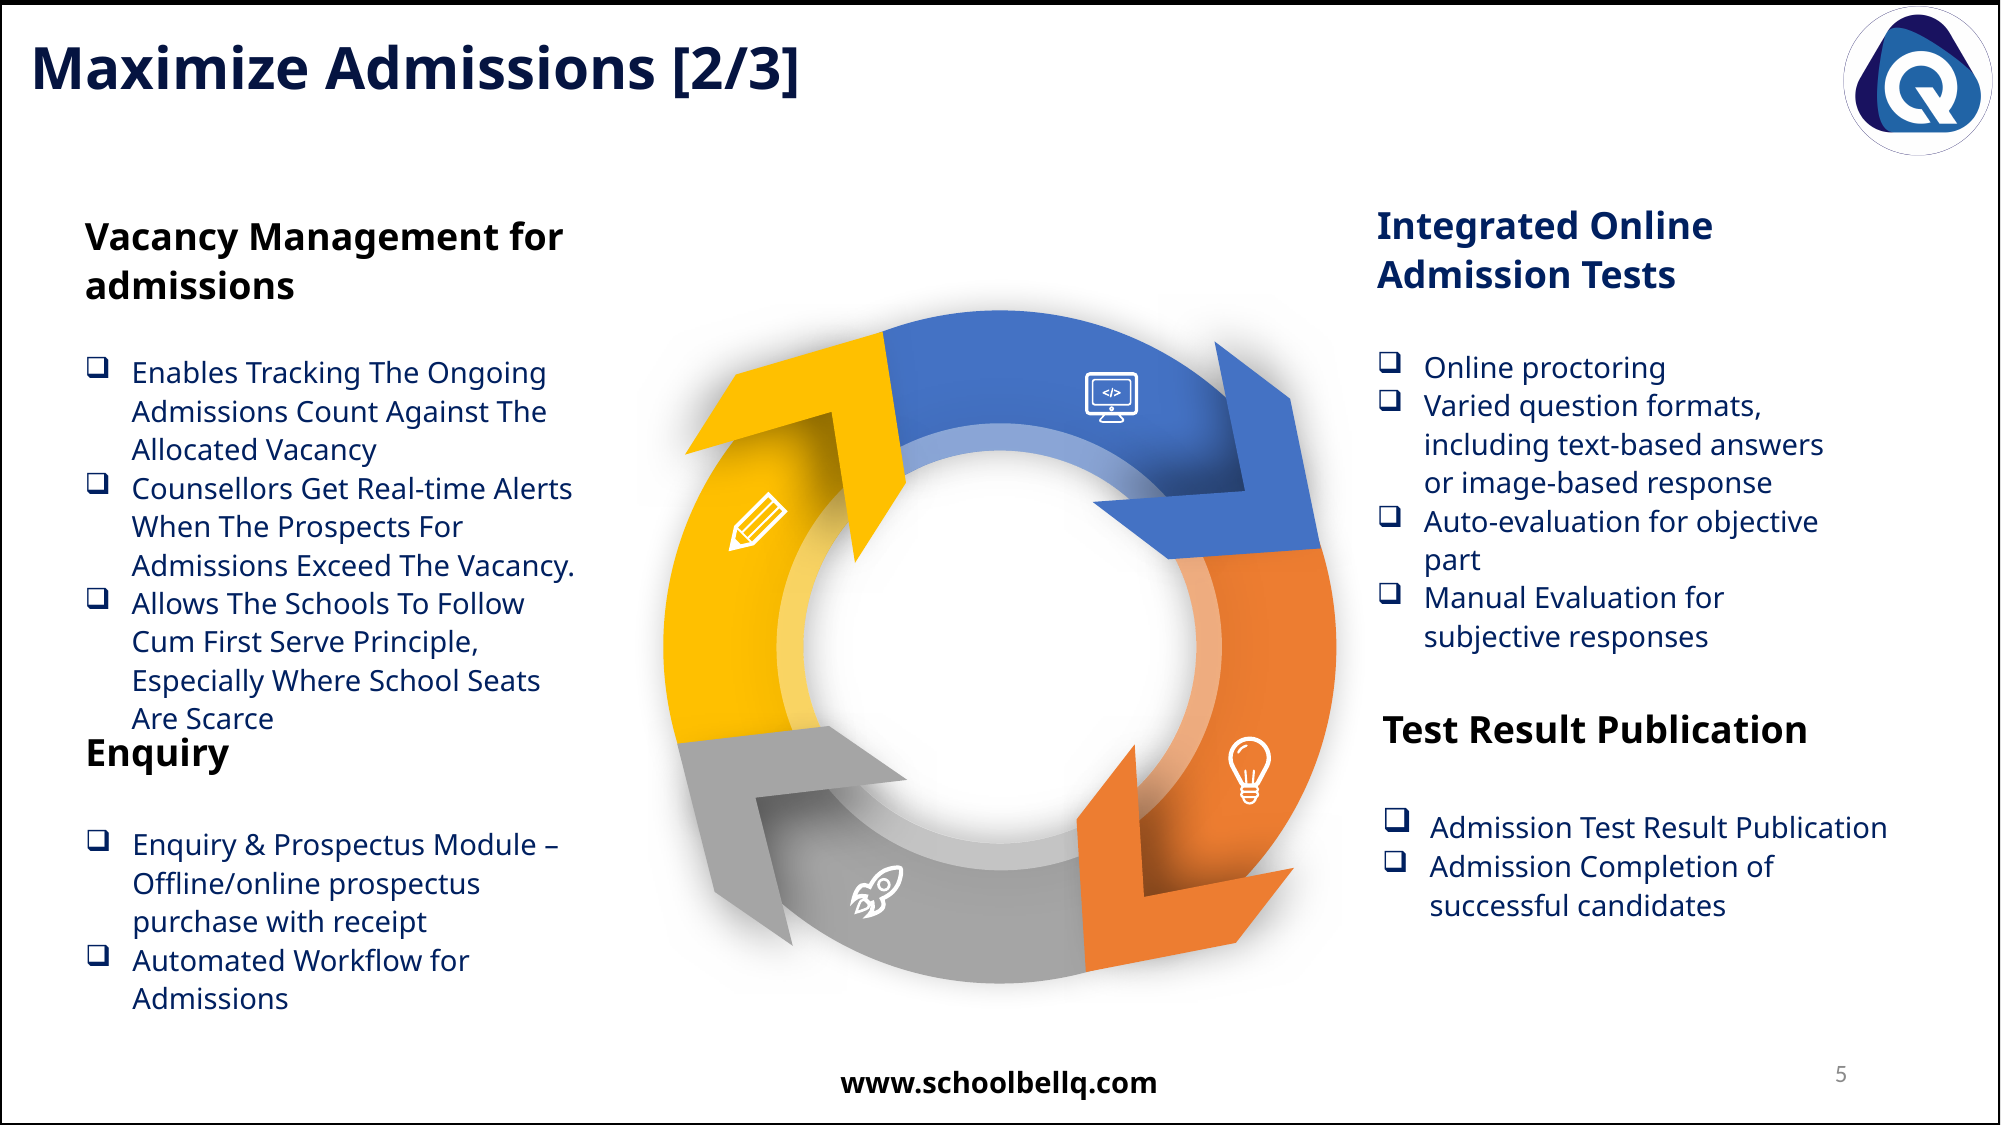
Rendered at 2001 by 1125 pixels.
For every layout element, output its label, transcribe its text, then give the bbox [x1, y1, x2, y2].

slide_number 5 [1412, 1042, 1863, 1103]
text_box Integrated Online Admission Tests Online proctoring Varied question formats, including text-based answers or image-based response Auto-evaluation for objective part Manual Evaluation for subjective responses [1359, 188, 1864, 718]
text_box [1228, 736, 1271, 805]
text_box Enquiry Enquiry & Prospectus Module –Offline/online prospectus purchase with receipt Automated Workflow for Admissions [67, 715, 621, 1063]
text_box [627, 274, 1373, 1021]
footer www.schoolbellq.com [662, 1051, 1337, 1112]
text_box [1085, 372, 1139, 423]
text_box Maximize Admissions [2/3] [11, 23, 820, 154]
text_box Vacancy Management for admissions Enables Tracking The Ongoing Admissions Count Against The Allocated Vacancy Counsellors Get Real-time Alerts When The Prospects For Admissions Exceed The Vacancy. Allows The Schools To Follow Cum First Serve Principle, Especially Where School Seats Are Scarce [66, 199, 609, 745]
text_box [858, 856, 898, 925]
text_box Test Result Publication Admission Test Result Publication Admission Completion of successful candidates [1373, 693, 1929, 991]
picture [1840, 5, 1997, 159]
